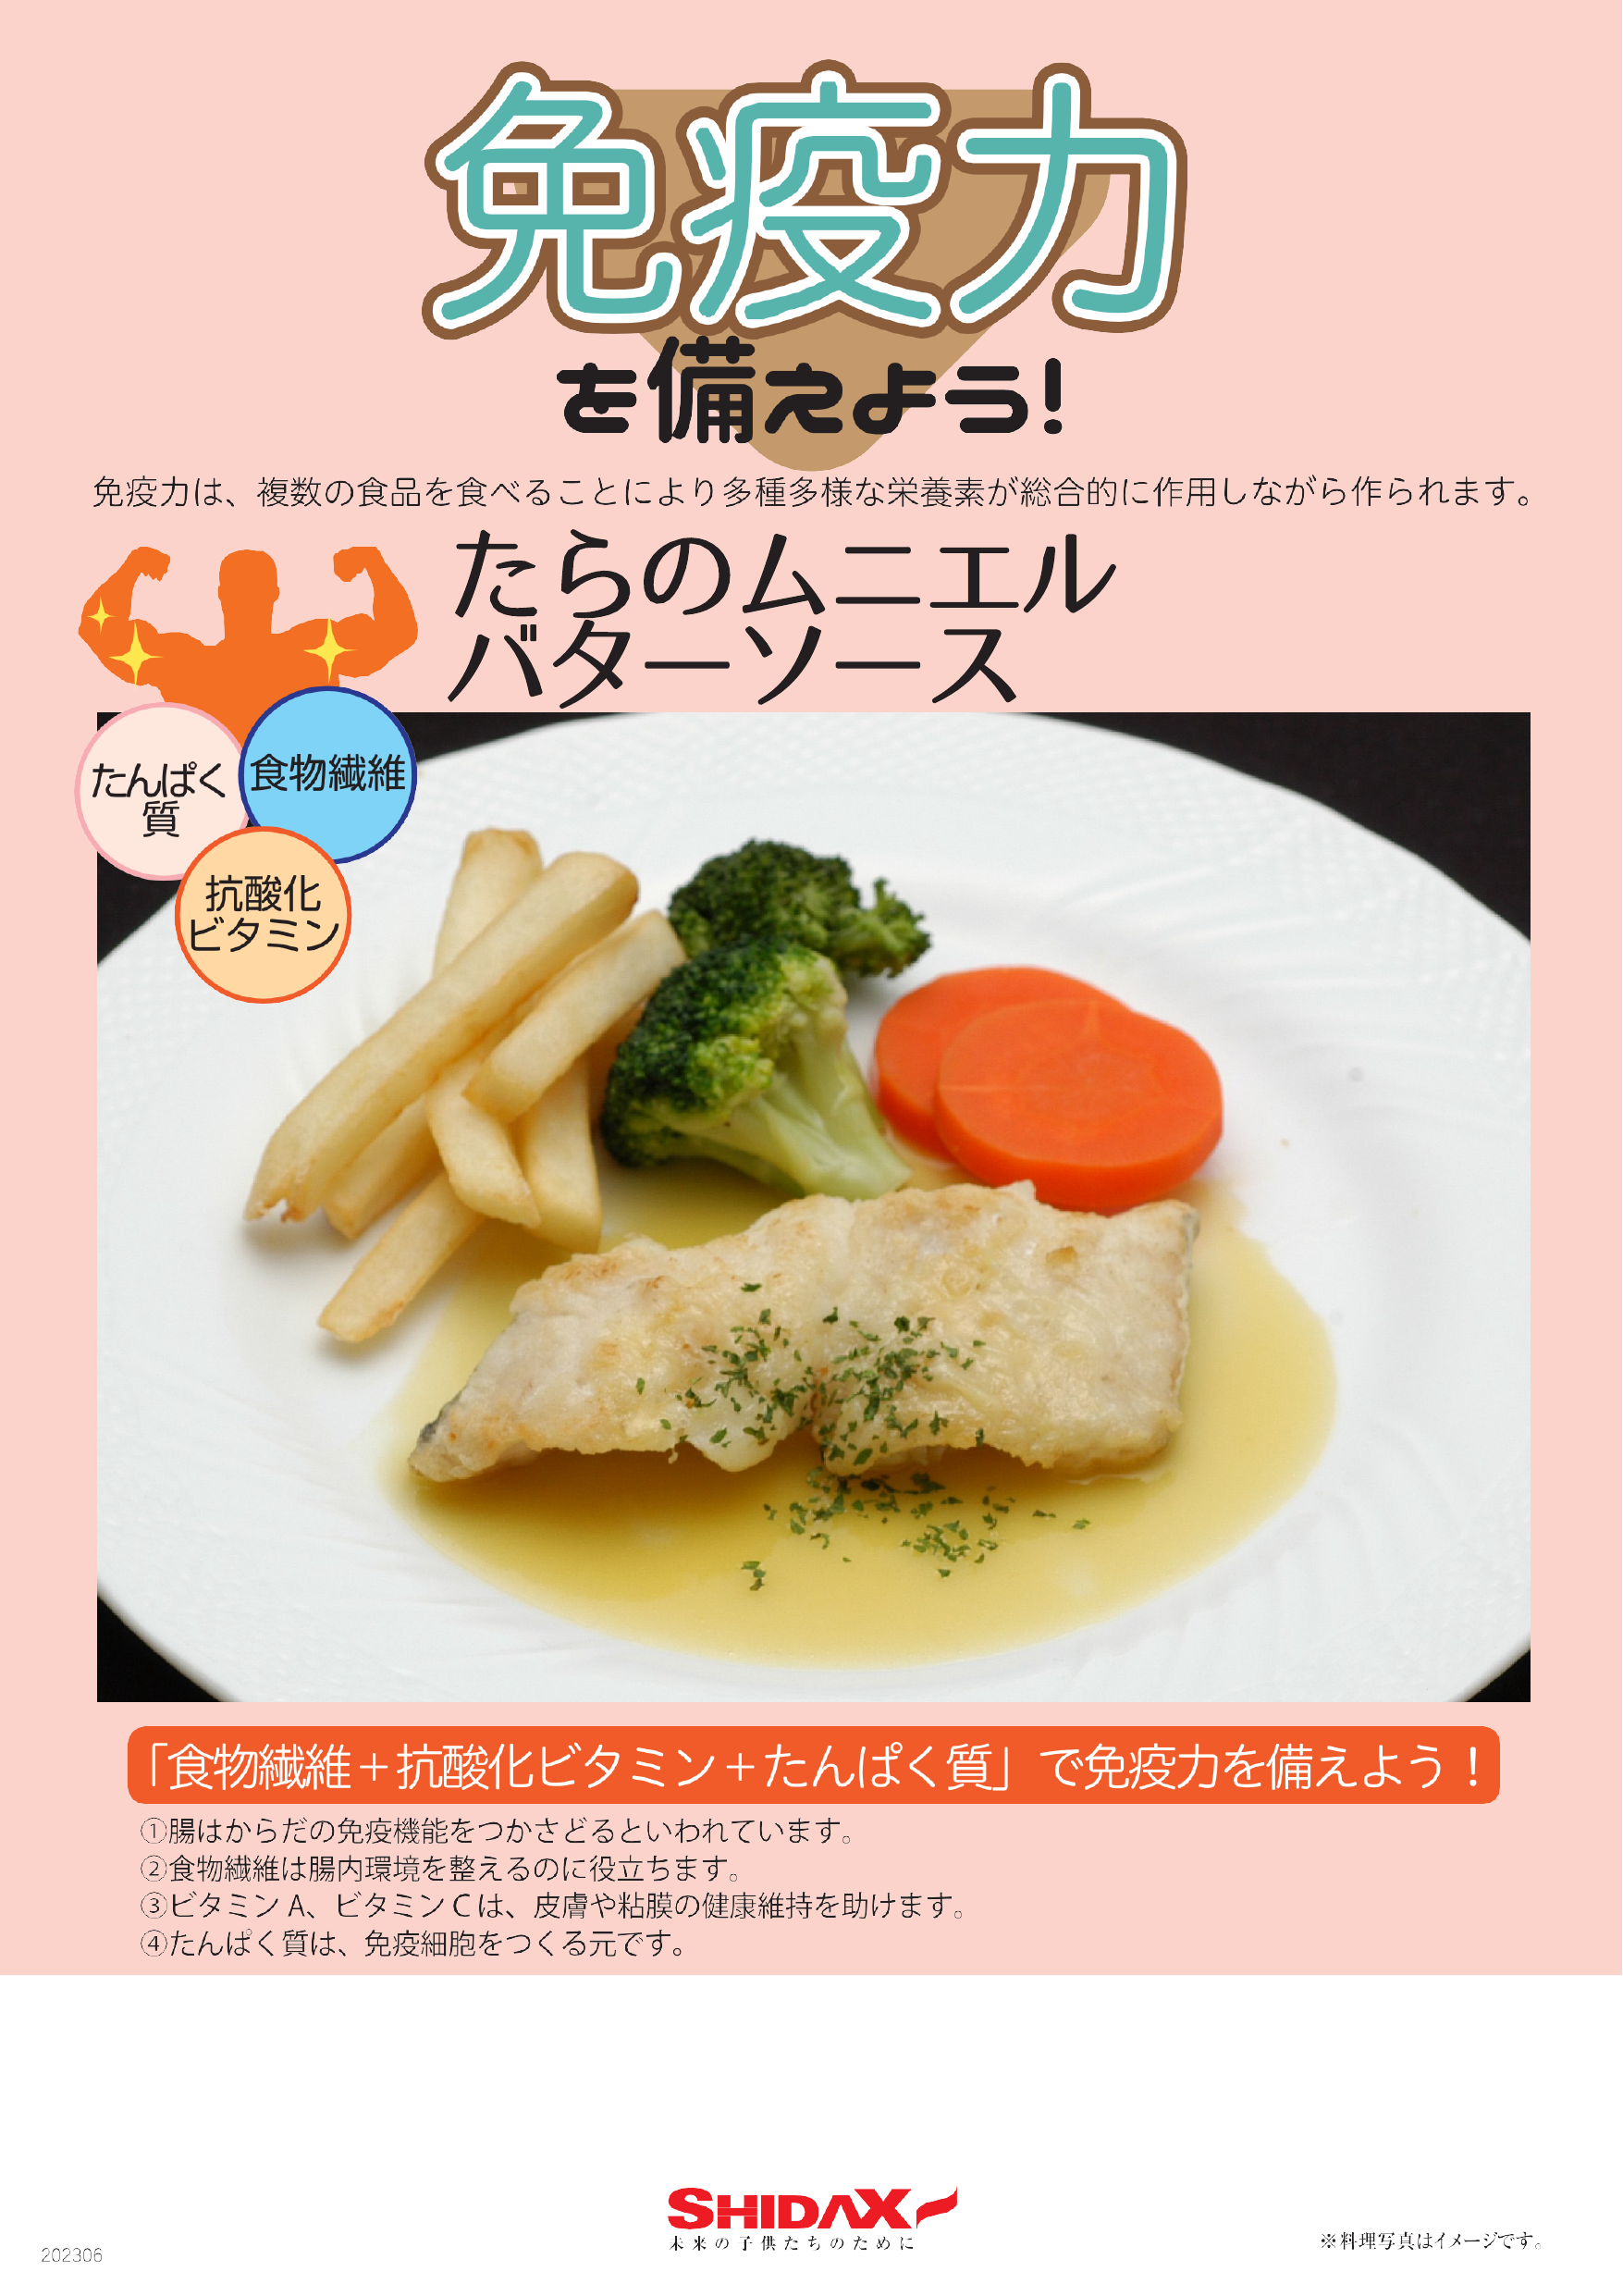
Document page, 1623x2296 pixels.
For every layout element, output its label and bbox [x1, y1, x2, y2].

text_box [0, 0, 1623, 2295]
